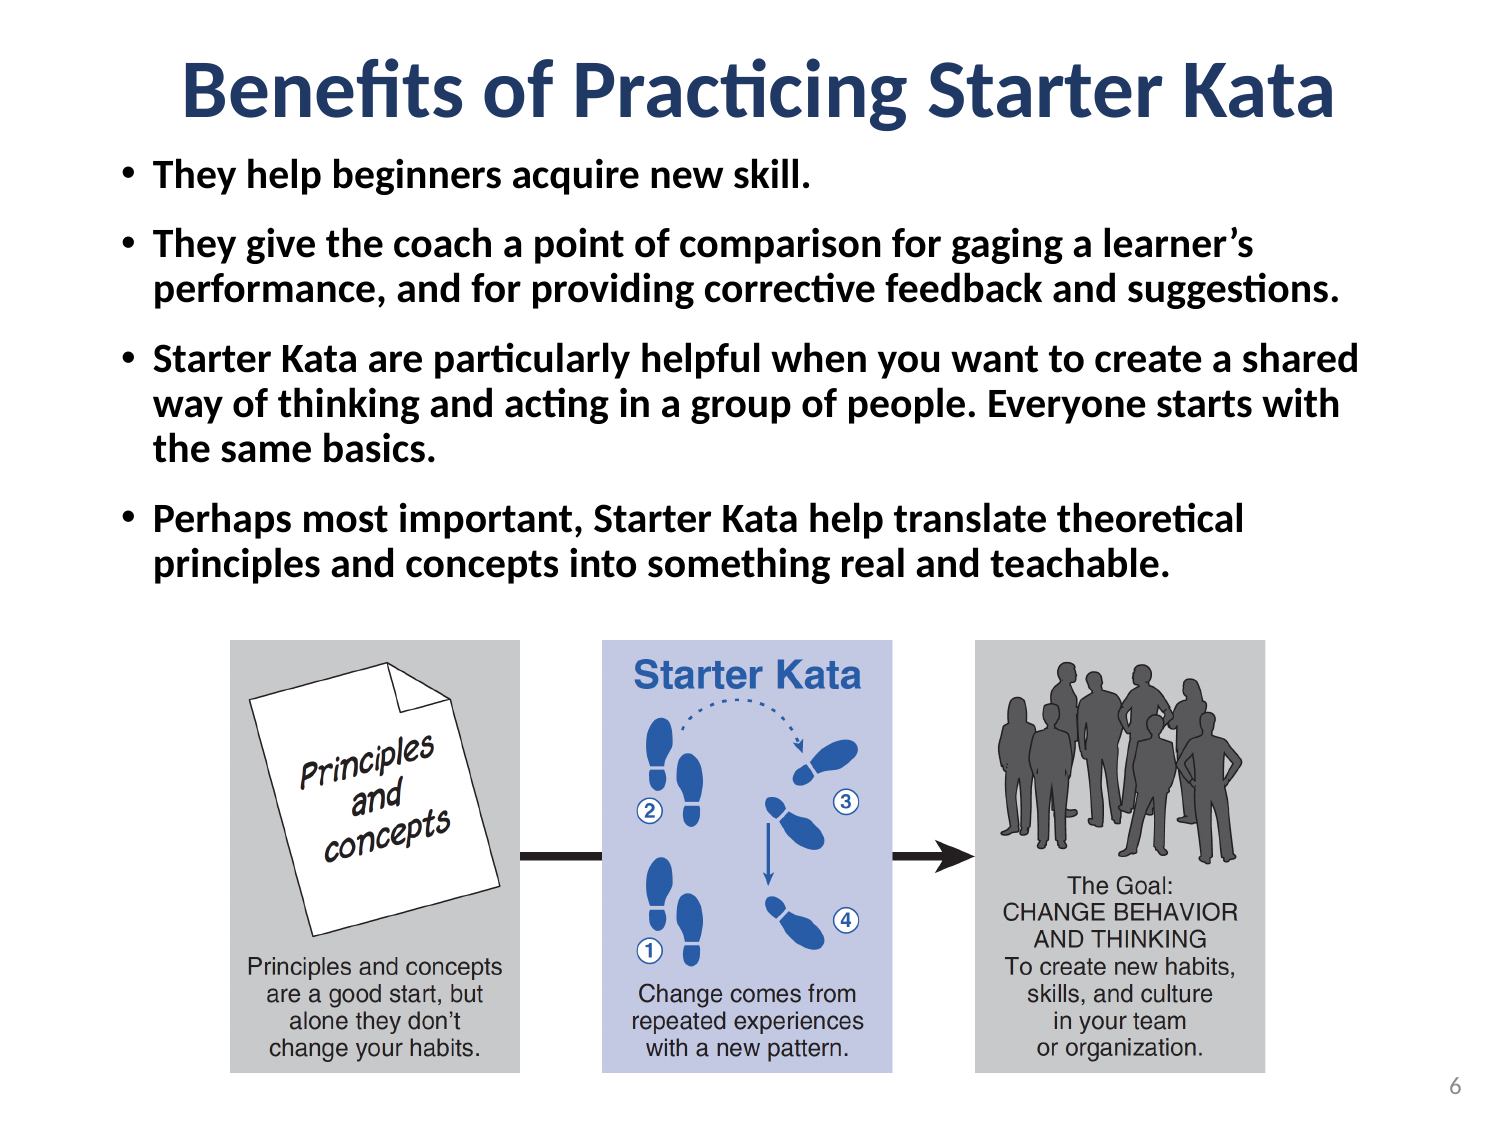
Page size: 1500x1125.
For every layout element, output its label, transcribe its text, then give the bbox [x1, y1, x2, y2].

text_box They help beginners acquire new skill. They give the coach a point of comparison for gaging a learner’s performance, and for providing corrective feedback and suggestions. Starter Kata are particularly helpful when you want to create a shared way of thinking and acting in a group of people. Everyone starts with the same basics. Perhaps most important, Starter Kata help translate theoretical principles and concepts into something real and teachable. [106, 144, 1386, 594]
slide_number 6 [1139, 1054, 1477, 1115]
picture [221, 631, 1275, 1082]
text_box Benefits of Practicing Starter Kata [0, 26, 1500, 142]
